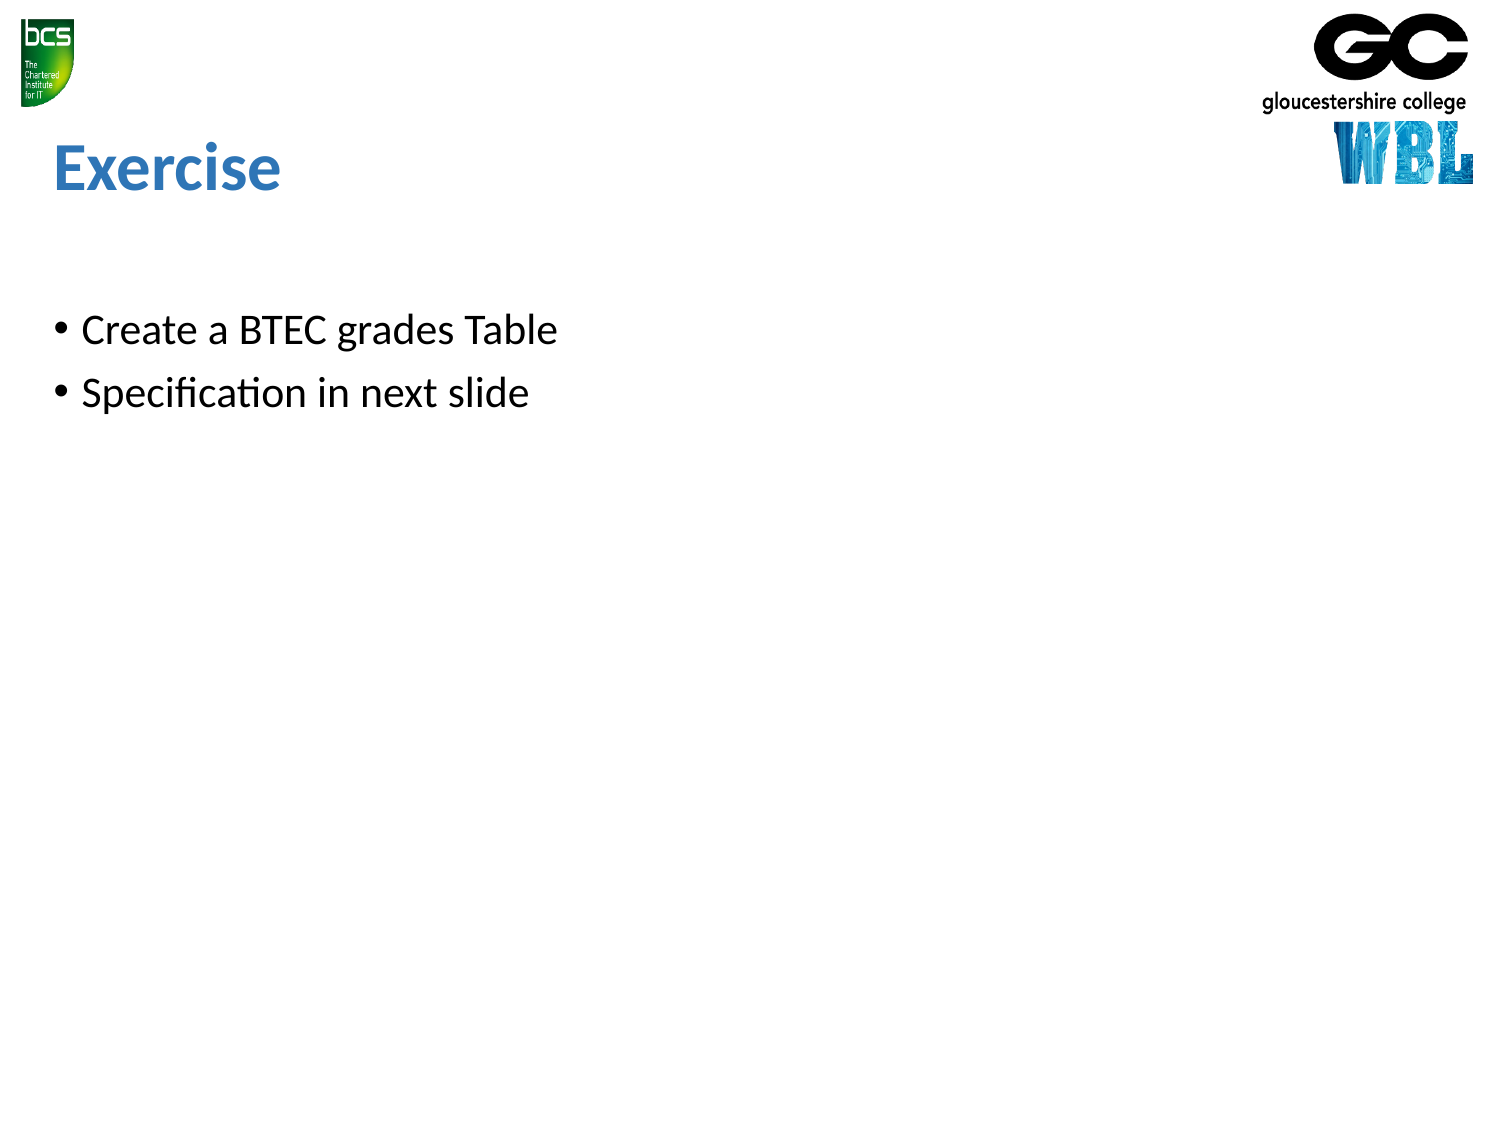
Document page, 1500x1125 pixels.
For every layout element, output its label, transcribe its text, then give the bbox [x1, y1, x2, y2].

picture [21, 19, 74, 107]
title Exercise [38, 59, 1465, 278]
list Create a BTEC grades Table Specification in next slide [38, 299, 1465, 1110]
picture [1255, 5, 1473, 153]
